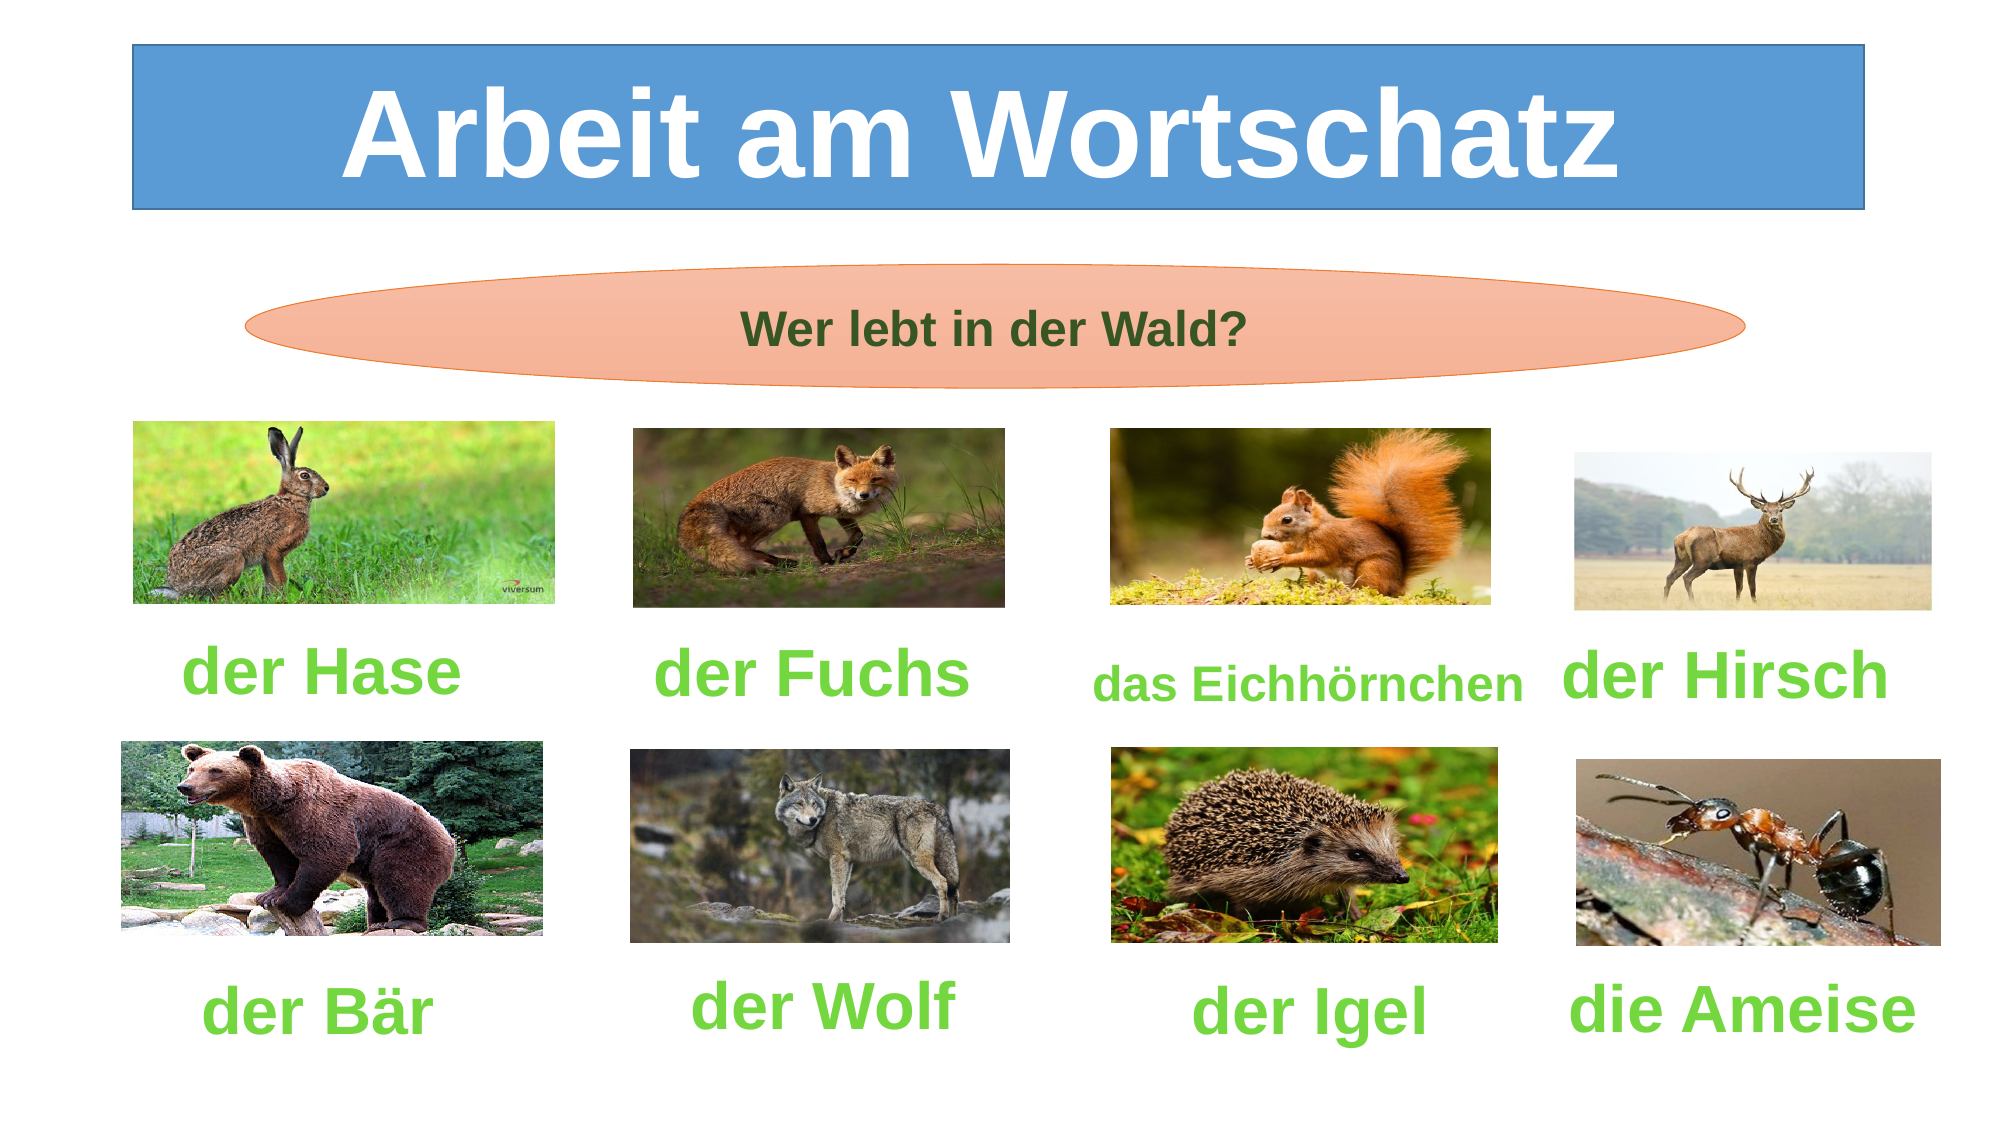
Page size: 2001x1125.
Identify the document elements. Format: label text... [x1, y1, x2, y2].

text_box Wer lebt in der Wald? [244, 263, 1746, 389]
text_box die Ameise [1553, 958, 1933, 1054]
picture [1566, 407, 1939, 655]
text_box der Fuchs [638, 622, 988, 718]
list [133, 421, 555, 604]
picture [1576, 759, 1941, 946]
picture [1111, 747, 1498, 943]
text_box der Bär [186, 960, 450, 1056]
picture [633, 428, 1005, 608]
text_box Arbeit am Wortschatz [132, 44, 1865, 210]
text_box das Eichhörnchen [1076, 643, 1541, 719]
text_box der Hirsch [1545, 624, 1906, 720]
text_box der Igel [1176, 960, 1444, 1056]
picture [121, 741, 543, 936]
text_box der Hase [142, 620, 502, 715]
picture [1110, 428, 1491, 605]
picture [630, 749, 1010, 943]
text_box der Wolf [675, 955, 971, 1051]
